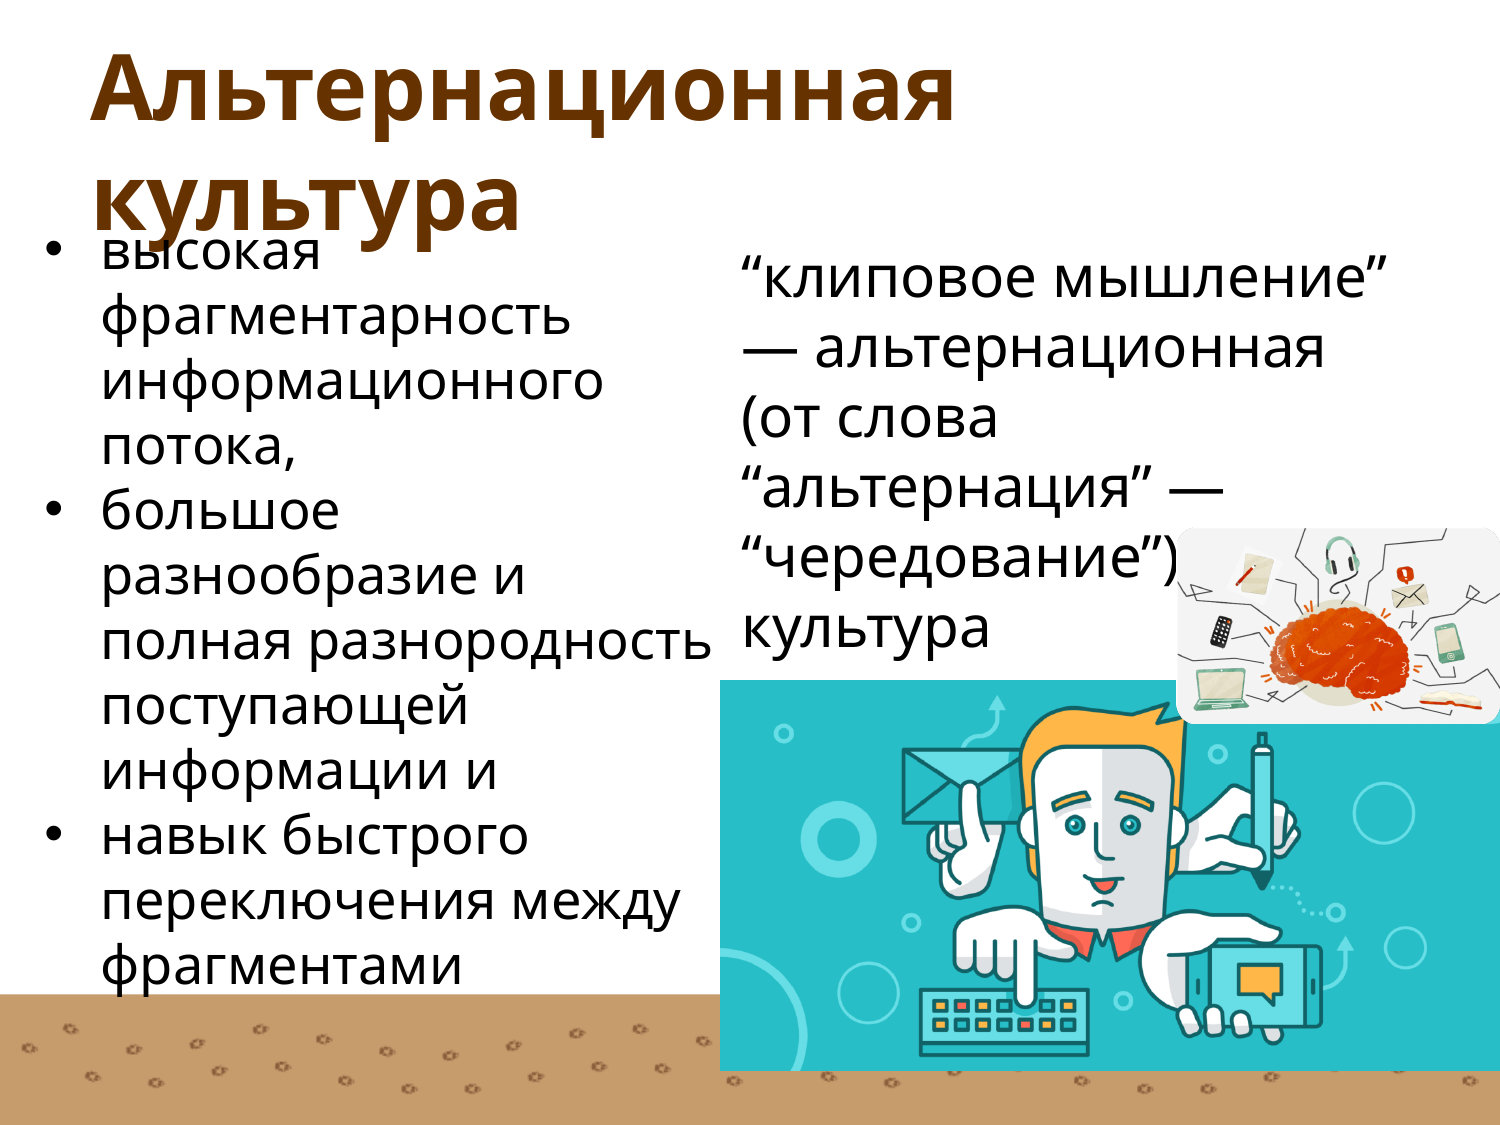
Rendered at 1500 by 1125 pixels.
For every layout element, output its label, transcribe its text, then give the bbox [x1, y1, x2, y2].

list “клиповое мышление” — альтернационная (от слова “альтернация” — “чередование”) культура [726, 231, 1426, 658]
picture [0, 0, 1500, 1125]
title Альтернационная культура [74, 44, 1426, 231]
list высокая фрагментарность информационного потока, большое разнообразие и полная разнородность поступающей информации и навык быстрого переключения между фрагментами [29, 207, 733, 958]
